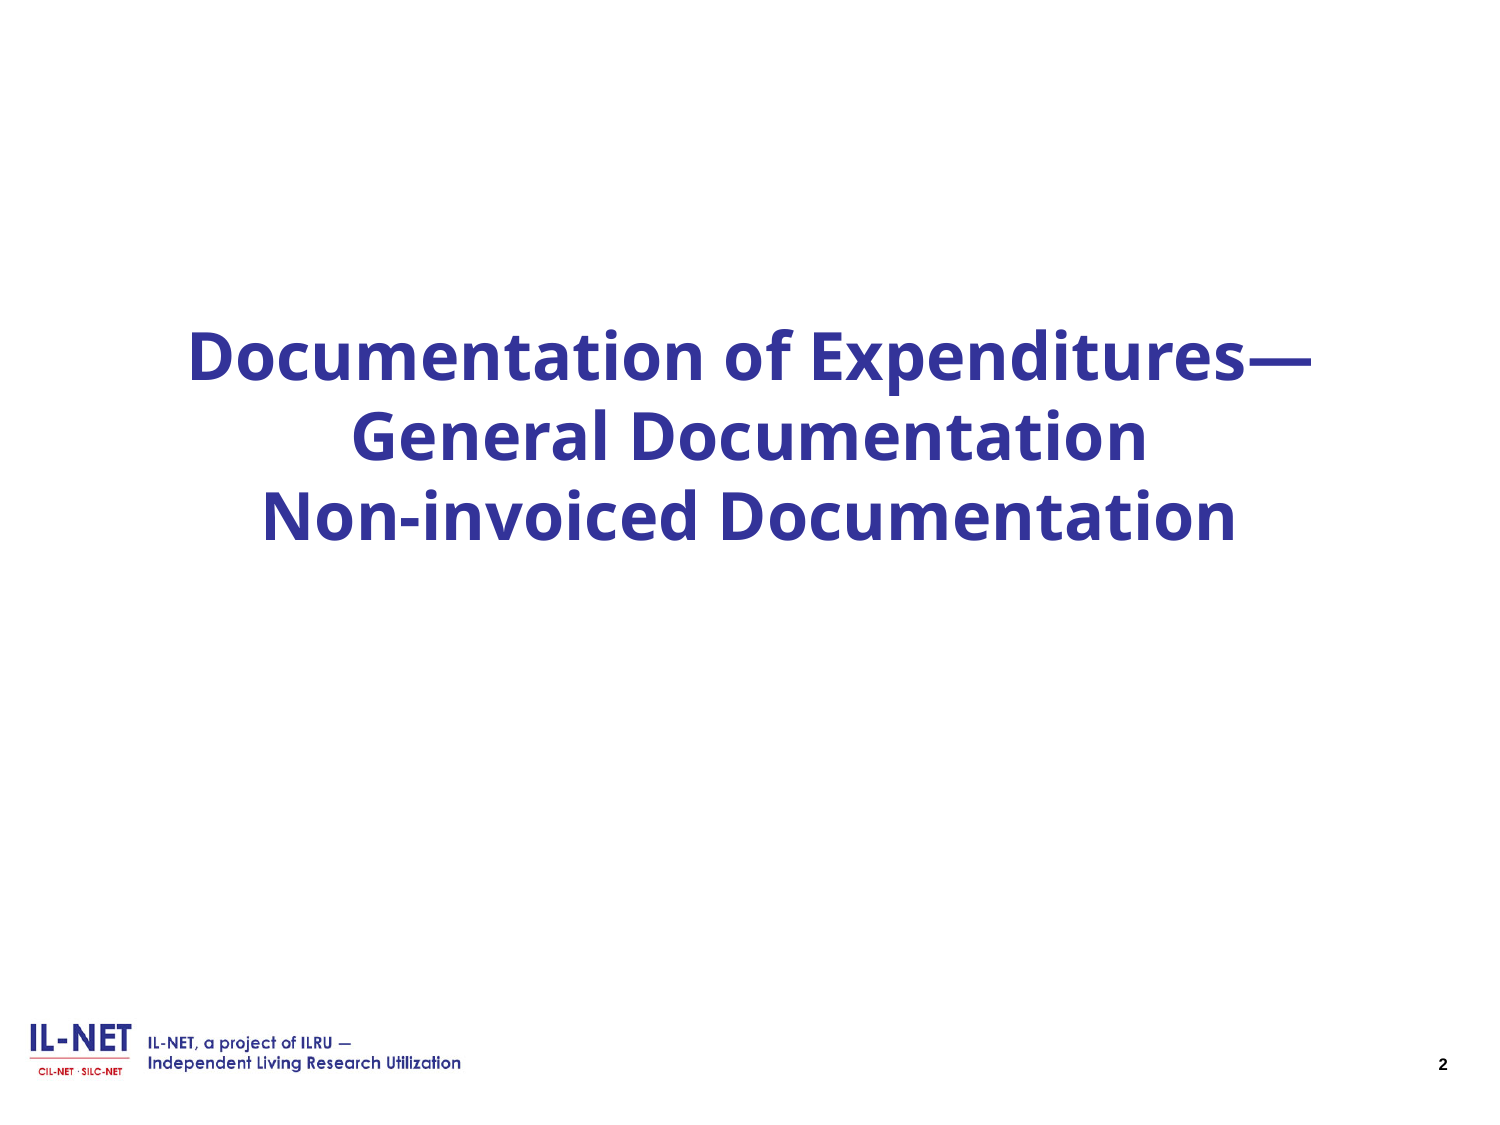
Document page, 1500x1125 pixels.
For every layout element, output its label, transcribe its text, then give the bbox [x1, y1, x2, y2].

title Documentation of Expenditures― General Documentation Non-invoiced Documentation [0, 324, 1500, 543]
picture [12, 1005, 478, 1092]
